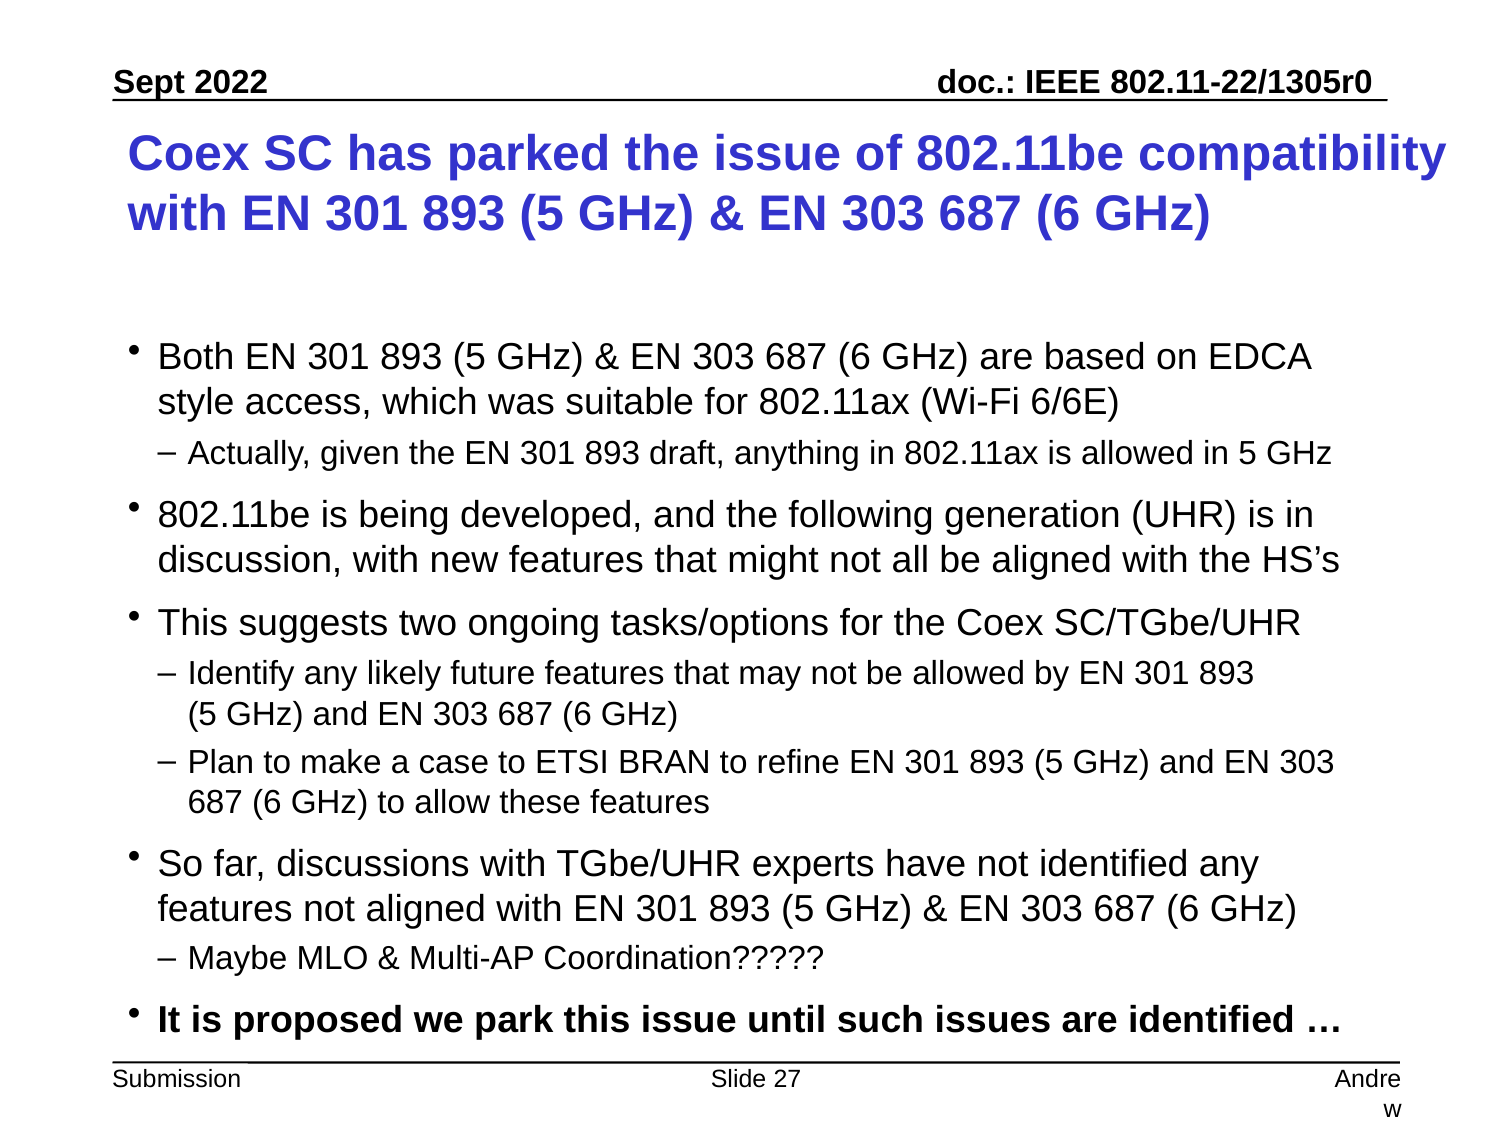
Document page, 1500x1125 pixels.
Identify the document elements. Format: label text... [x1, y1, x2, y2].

title Coex SC has parked the issue of 802.11be compatibility with EN 301 893 (5 GHz) & EN 303 687 (6 GHz) [112, 112, 1475, 288]
footer Andrew Myles, Cisco [1320, 1061, 1402, 1093]
slide_number Slide 27 [709, 1061, 803, 1093]
list Both EN 301 893 (5 GHz) & EN 303 687 (6 GHz) are based on EDCA style access, which was suitable for 802.11ax (Wi-Fi 6/6E) Actually, given the EN 301 893 draft, anything in 802.11ax is allowed in 5 GHz 802.11be is being developed, and the following generation (UHR) is in discussion, with new features that might not all be aligned with the HS’s This suggests two ongoing tasks/options for the Coex SC/TGbe/UHR Identify any likely future features that may not be allowed by EN 301 893 (5 GHz) and EN 303 687 (6 GHz) Plan to make a case to ETSI BRAN to refine EN 301 893 (5 GHz) and EN 303 687 (6 GHz) to allow these features So far, discussions with TGbe/UHR experts have not identified any features not aligned with EN 301 893 (5 GHz) & EN 303 687 (6 GHz) Maybe MLO & Multi-AP Coordination????? It is proposed we park this issue until such issues are identified … [112, 324, 1388, 1000]
